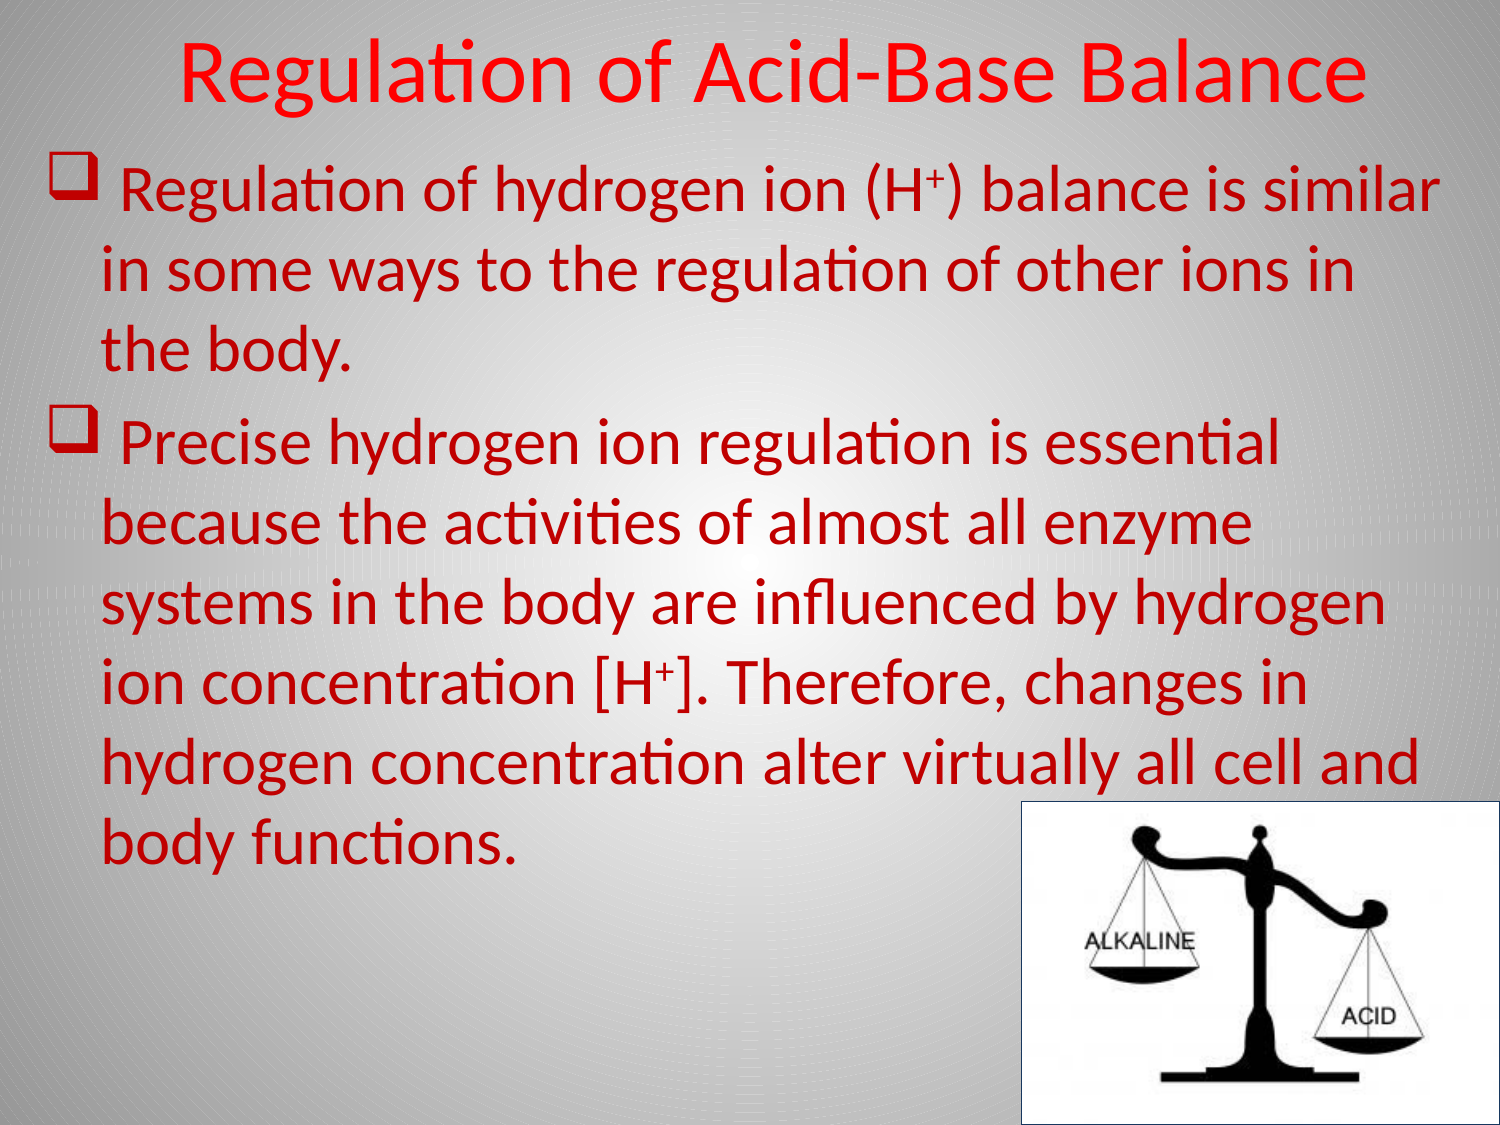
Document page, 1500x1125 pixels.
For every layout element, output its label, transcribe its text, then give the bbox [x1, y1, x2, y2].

title Regulation of Acid-Base Balance [100, 0, 1451, 137]
list Regulation of hydrogen ion (H+) balance is similar in some ways to the regulation of other ions in the body. Precise hydrogen ion regulation is essential because the activities of almost all enzyme systems in the body are influenced by hydrogen ion concentration [H+]. Therefore, changes in hydrogen concentration alter virtually all cell and body functions. [29, 137, 1471, 1035]
picture [1021, 801, 1500, 1125]
